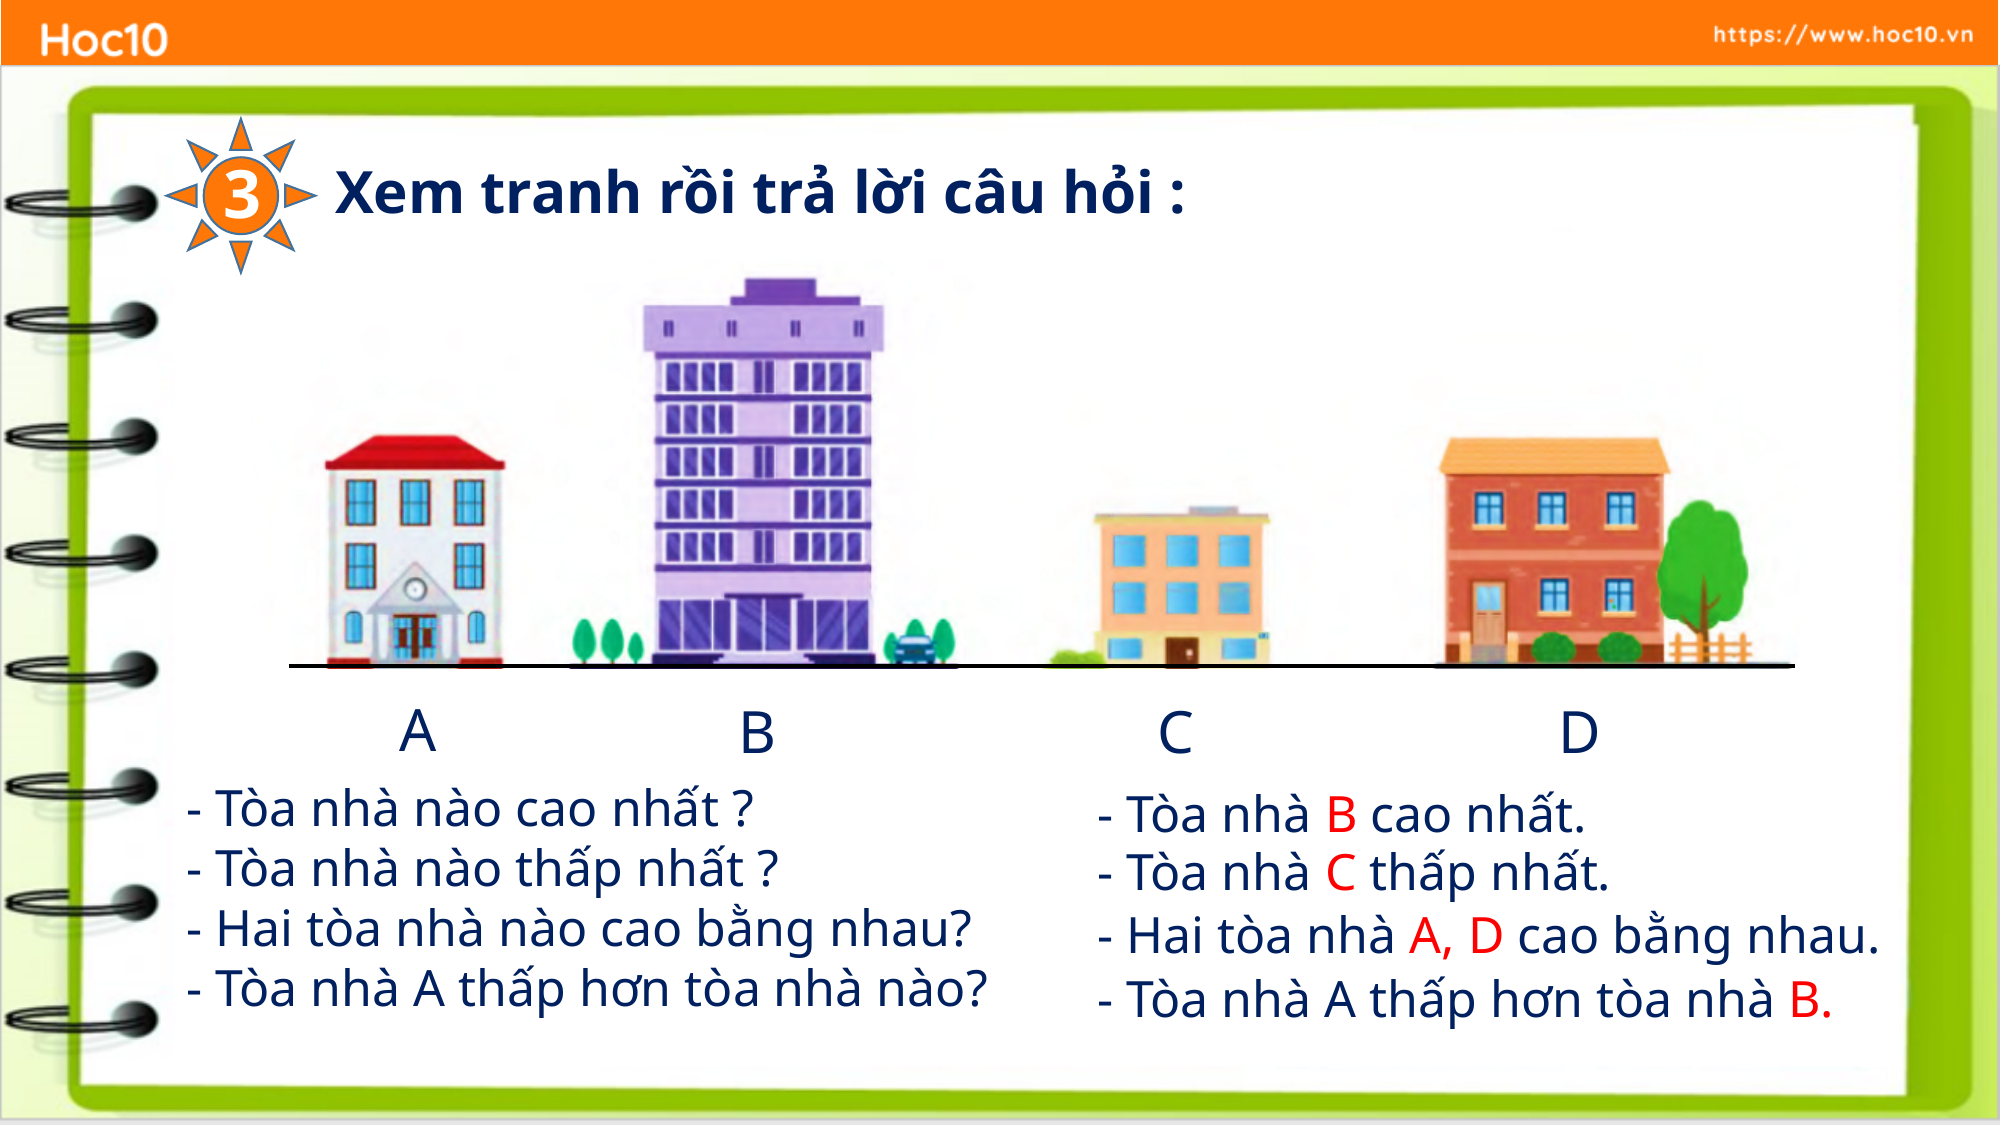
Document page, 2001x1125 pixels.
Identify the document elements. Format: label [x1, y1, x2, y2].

picture [0, 0, 2000, 1125]
text_box [218, 224, 540, 779]
text_box [999, 666, 1355, 781]
text_box [540, 666, 999, 781]
text_box [540, 224, 999, 665]
text_box [1388, 224, 1872, 781]
text_box [118, 118, 316, 273]
text_box [999, 224, 1355, 665]
